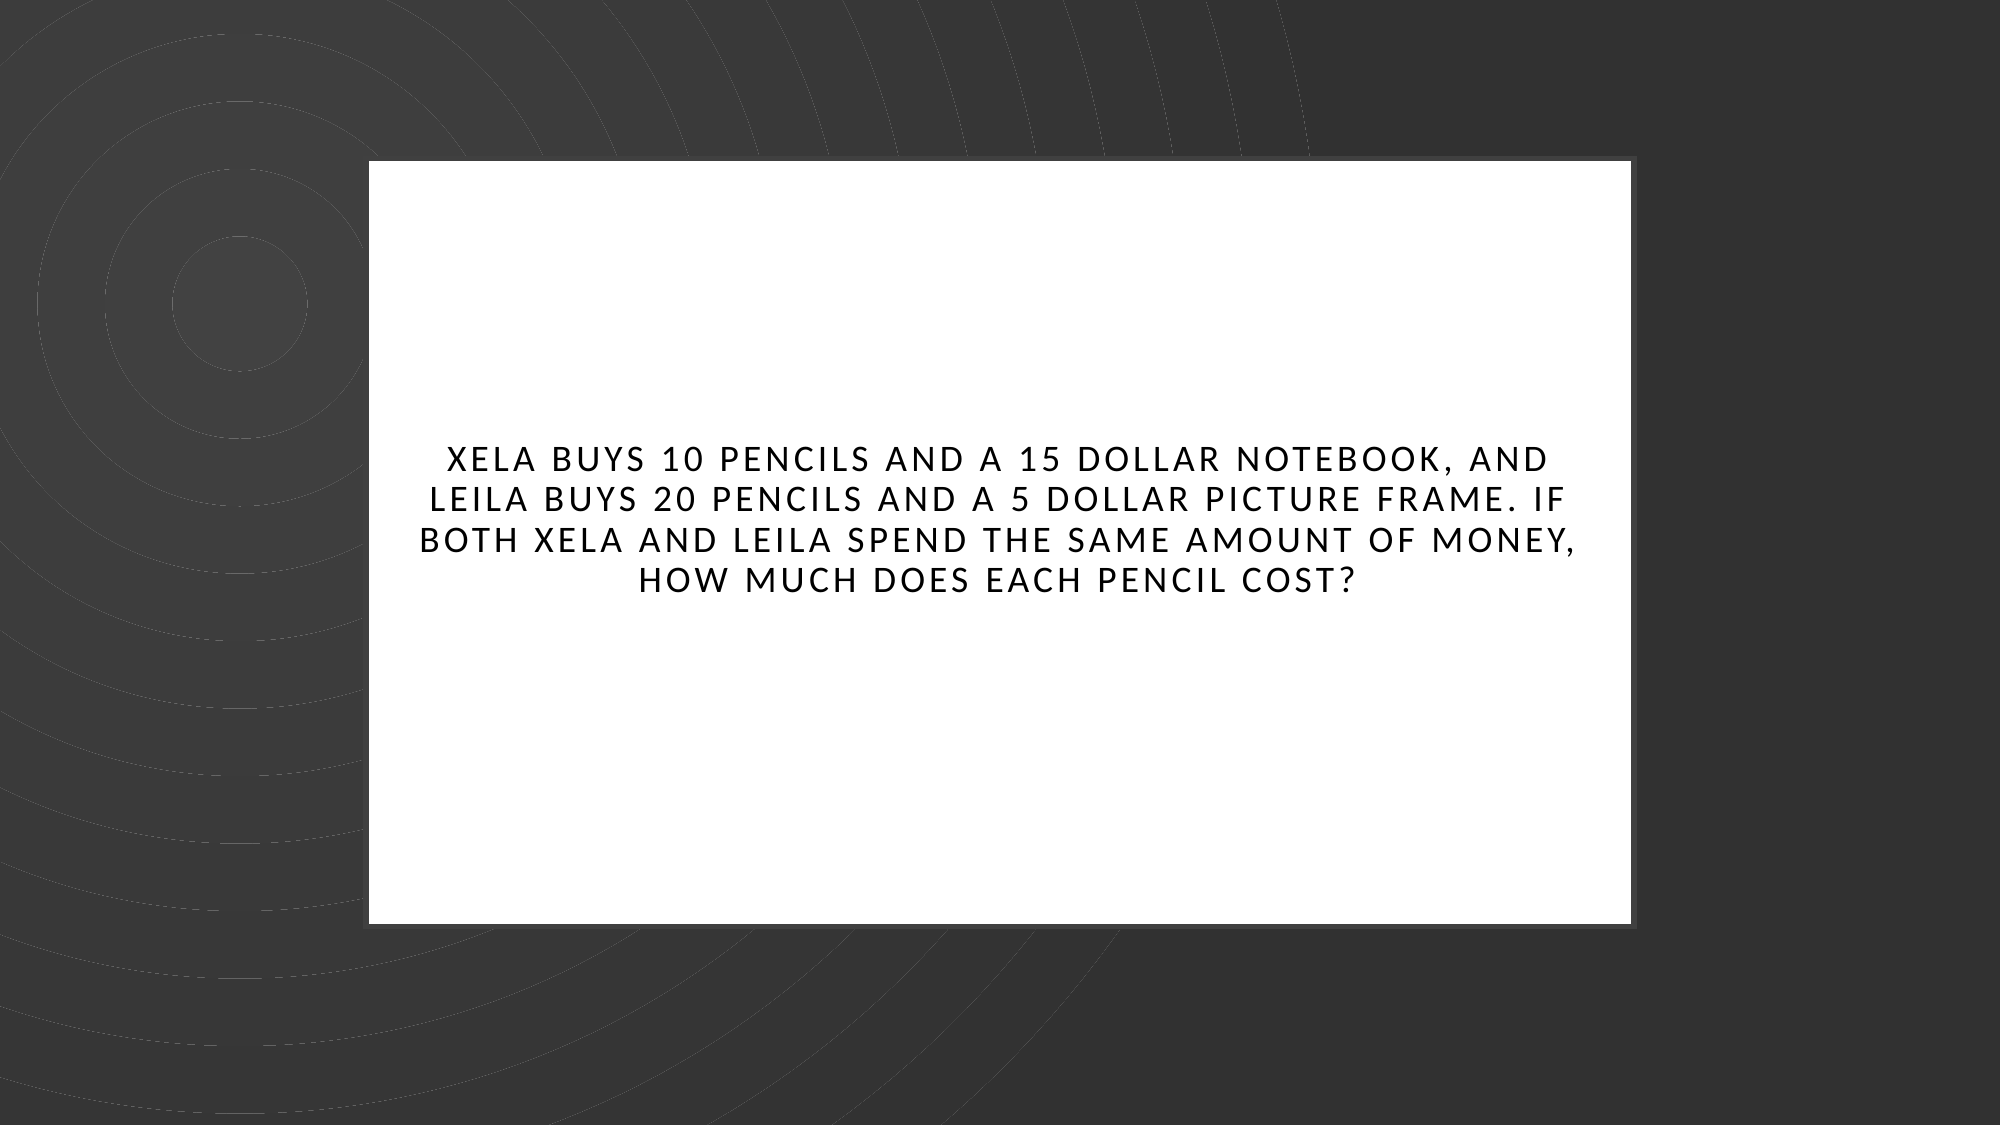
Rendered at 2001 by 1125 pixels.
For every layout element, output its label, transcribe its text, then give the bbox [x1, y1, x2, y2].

title Xela buys 10 pencils and a 15 dollar notebook, and leila buys 20 pencils and a 5 dollar picture frame. If both xela and leila spend the same amount of money, how much does each pencil cost? [363, 156, 1637, 929]
